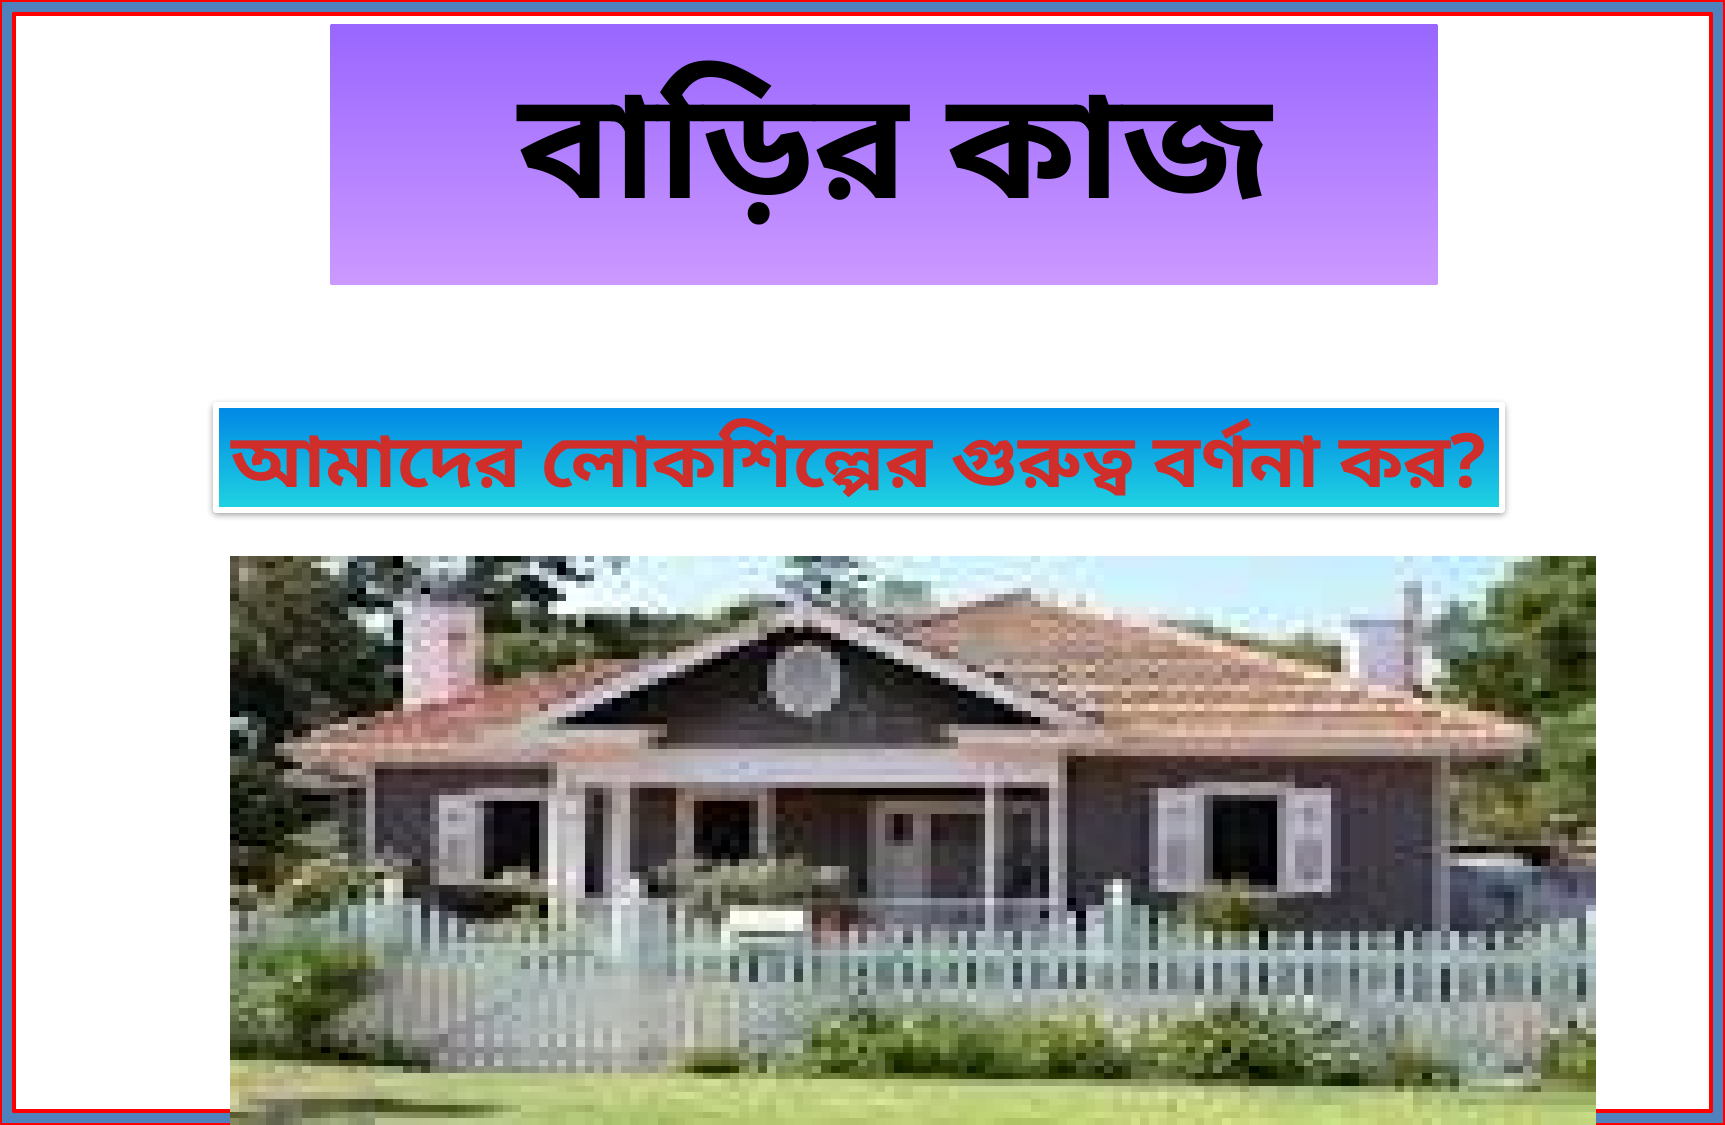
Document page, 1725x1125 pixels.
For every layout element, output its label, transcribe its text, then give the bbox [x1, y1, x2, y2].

picture [229, 556, 1596, 1125]
text_box বাড়ির কাজ [330, 24, 1438, 285]
text_box আমাদের লোকশিল্পের গুরুত্ব বর্ণনা কর? [213, 402, 1505, 513]
